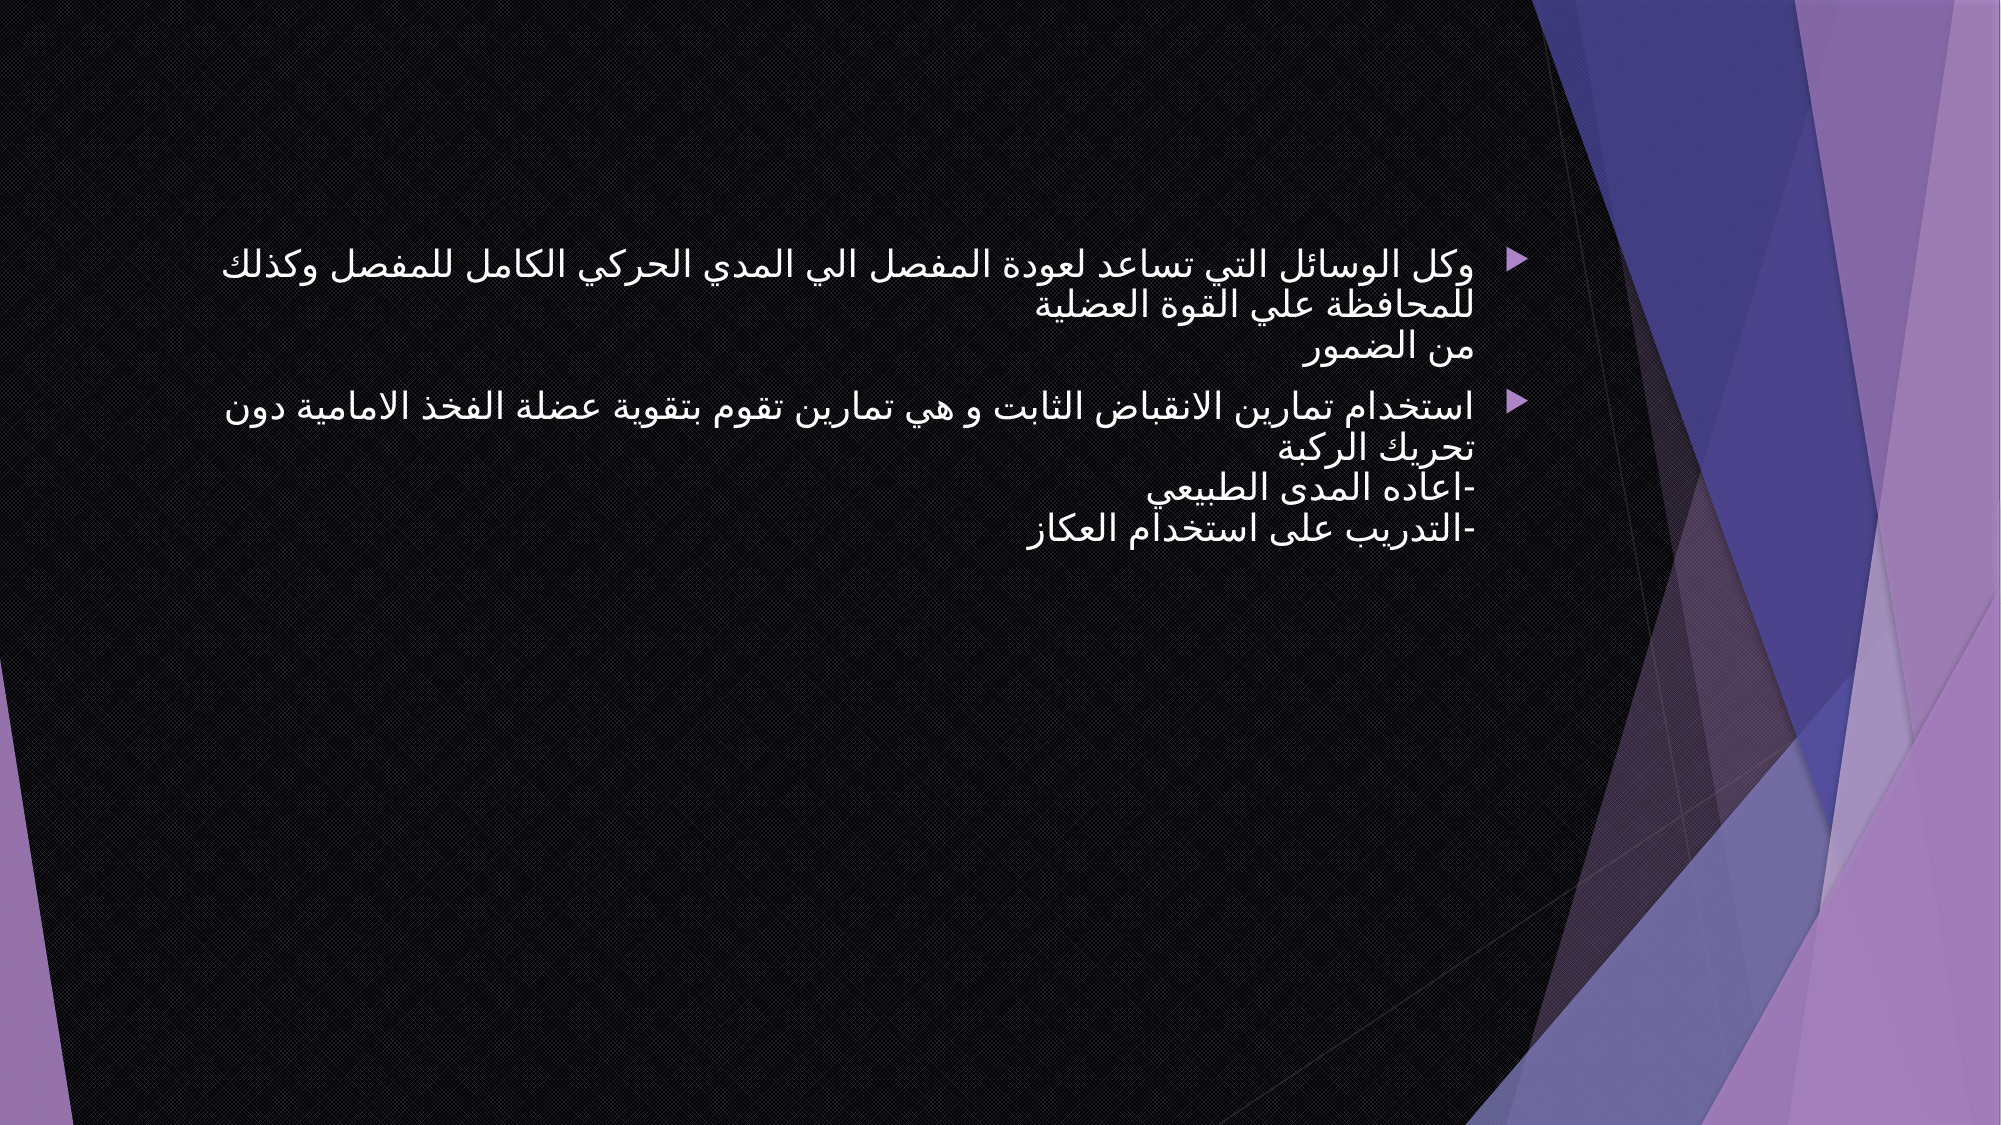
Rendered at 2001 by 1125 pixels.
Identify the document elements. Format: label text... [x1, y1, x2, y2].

list وكل الوسائل التي تساعد لعودة المفصل الي المدي الحركي الكامل للمفصل وكذلك للمحافظة علي القوة العضلية من الضمور استخدام تمارين الانقباض الثابت و هي تمارين تقوم بتقوية عضلة الفخذ الامامية دون تحريك الركبة -اعاده المدى الطبيعي -التدريب على استخدام العكاز [197, 237, 1548, 815]
